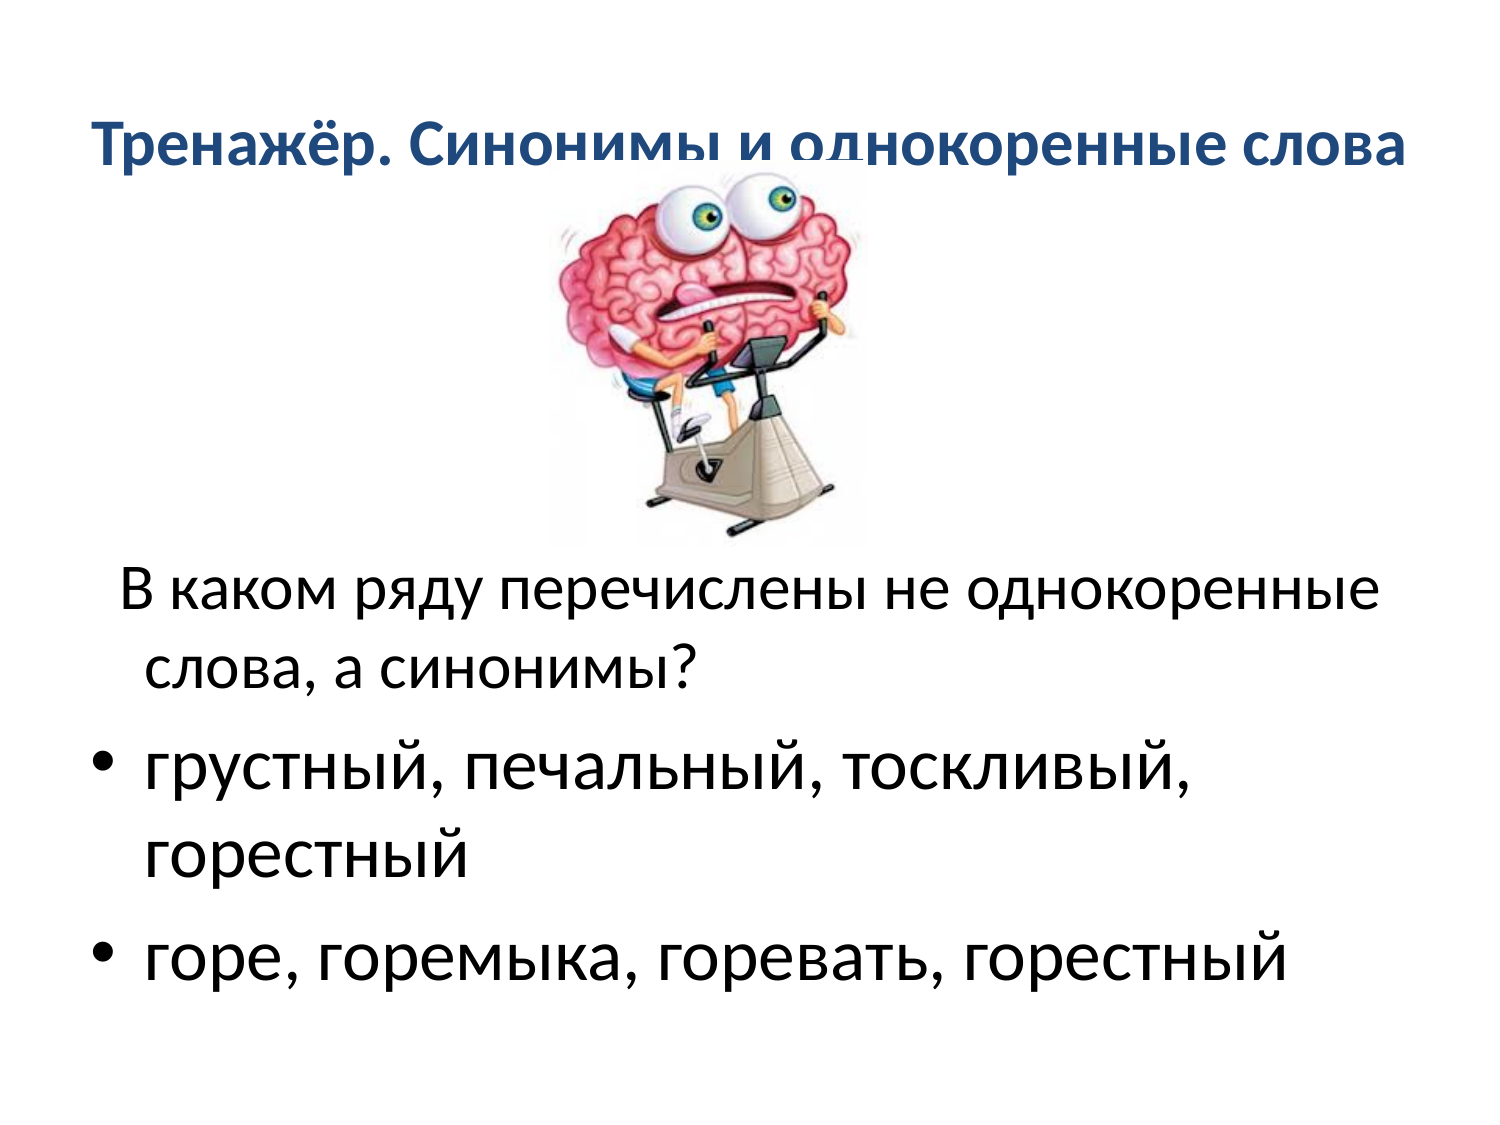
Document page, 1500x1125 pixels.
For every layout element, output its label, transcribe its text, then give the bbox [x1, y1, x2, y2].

list В каком ряду перечислены не однокоренные слова, а синонимы? грустный, печальный, тоскливый, горестный горе, горемыка, горевать, горестный [75, 262, 1425, 1005]
picture [548, 160, 869, 547]
title Тренажёр. Синонимы и однокоренные слова [75, 45, 1425, 233]
